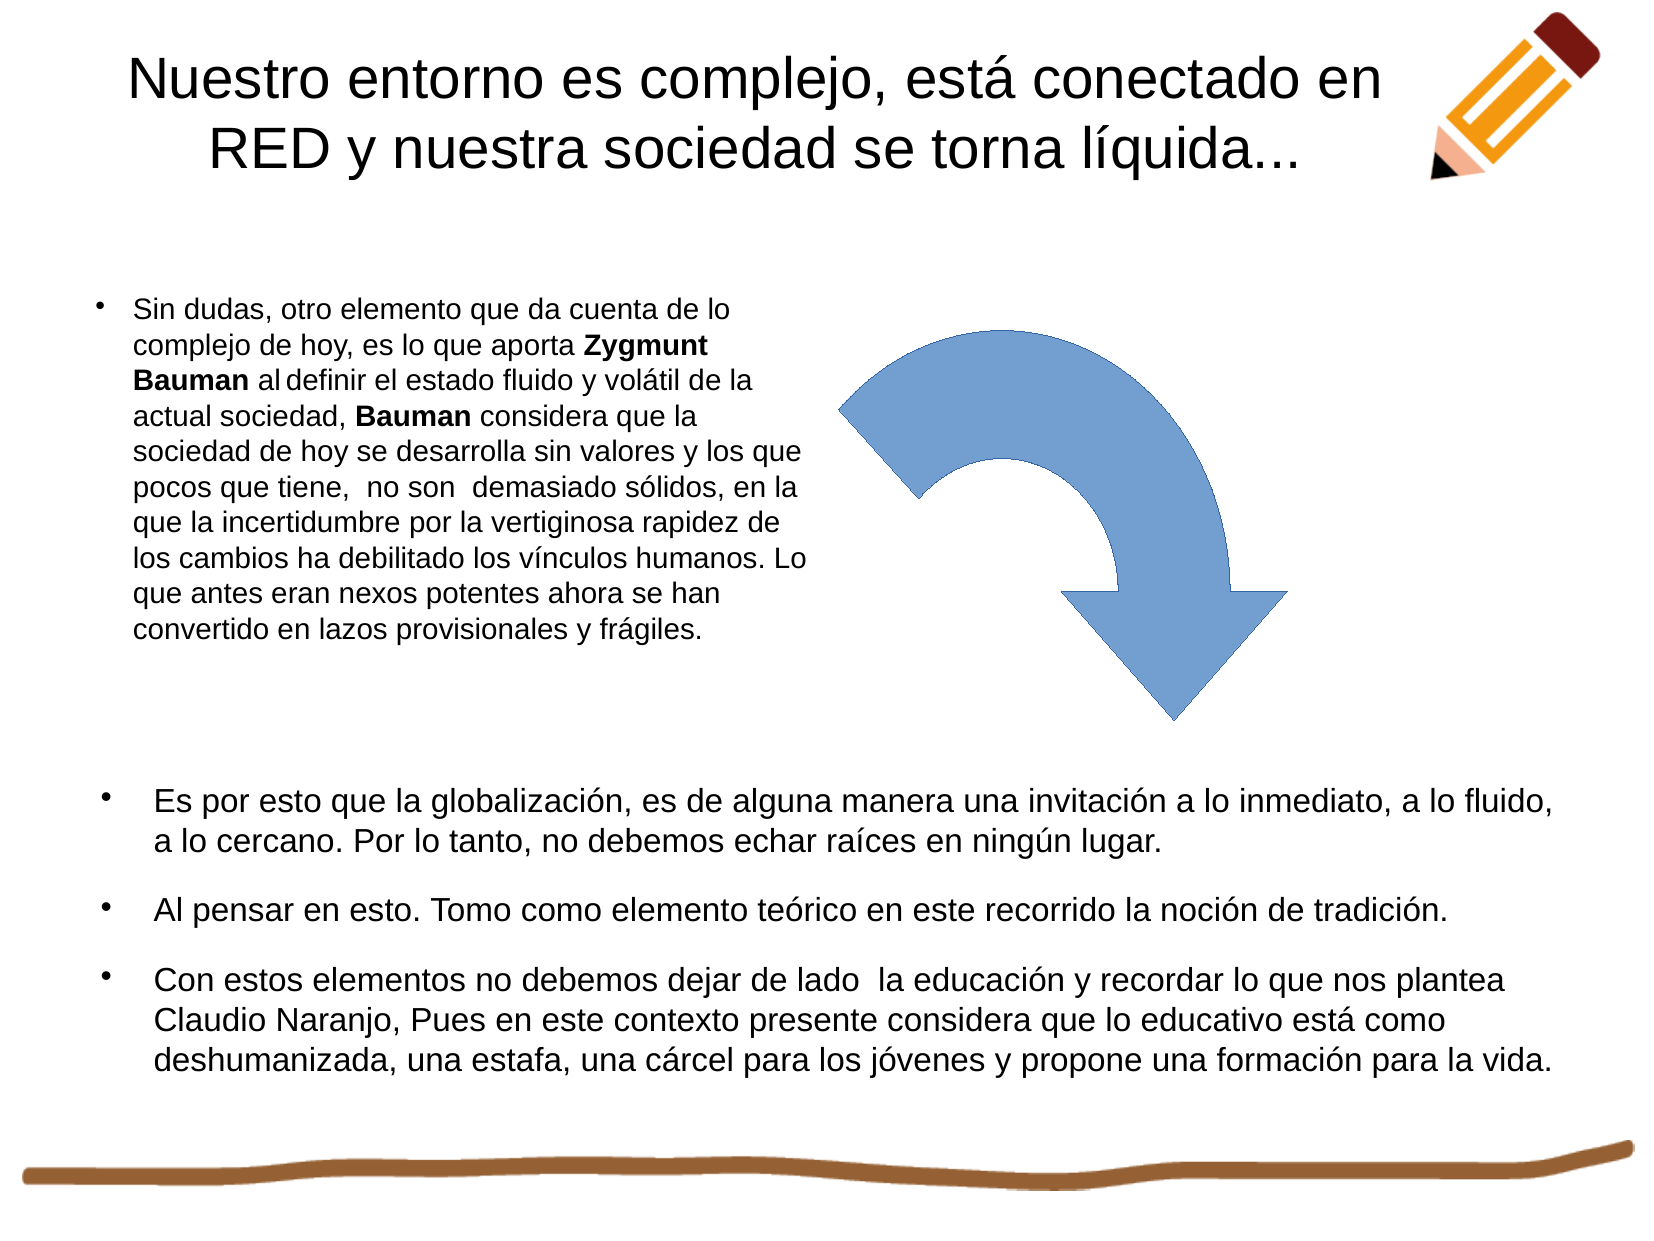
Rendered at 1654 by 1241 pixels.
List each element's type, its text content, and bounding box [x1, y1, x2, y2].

text_box [838, 330, 1288, 721]
text_box Nuestro entorno es complejo, está conectado en RED y nuestra sociedad se torna líquida... [82, 45, 1429, 176]
text_box Es por esto que la globalización, es de alguna manera una invitación a lo inmediato, a lo fluido, a lo cercano. Por lo tanto, no debemos echar raíces en ningún lugar. Al pensar en esto. Tomo como elemento teórico en este recorrido la noción de tradición. Con estos elementos no debemos dejar de lado la educación y recordar lo que nos plantea Claudio Naranjo, Pues en este contexto presente considera que lo educativo está como deshumanizada, una estafa, una cárcel para los jóvenes y propone una formación para la vida. [82, 779, 1583, 1121]
picture [22, 1140, 1635, 1191]
picture [1430, 12, 1601, 181]
text_box Sin dudas, otro elemento que da cuenta de lo complejo de hoy, es lo que aporta Zygmunt Bauman al definir el estado fluido y volátil de la actual sociedad, Bauman considera que la sociedad de hoy se desarrolla sin valores y los que pocos que tiene, no son demasiado sólidos, en la que la incertidumbre por la vertiginosa rapidez de los cambios ha debilitado los vínculos humanos. Lo que antes eran nexos potentes ahora se han convertido en lazos provisionales y frágiles. [82, 290, 809, 687]
